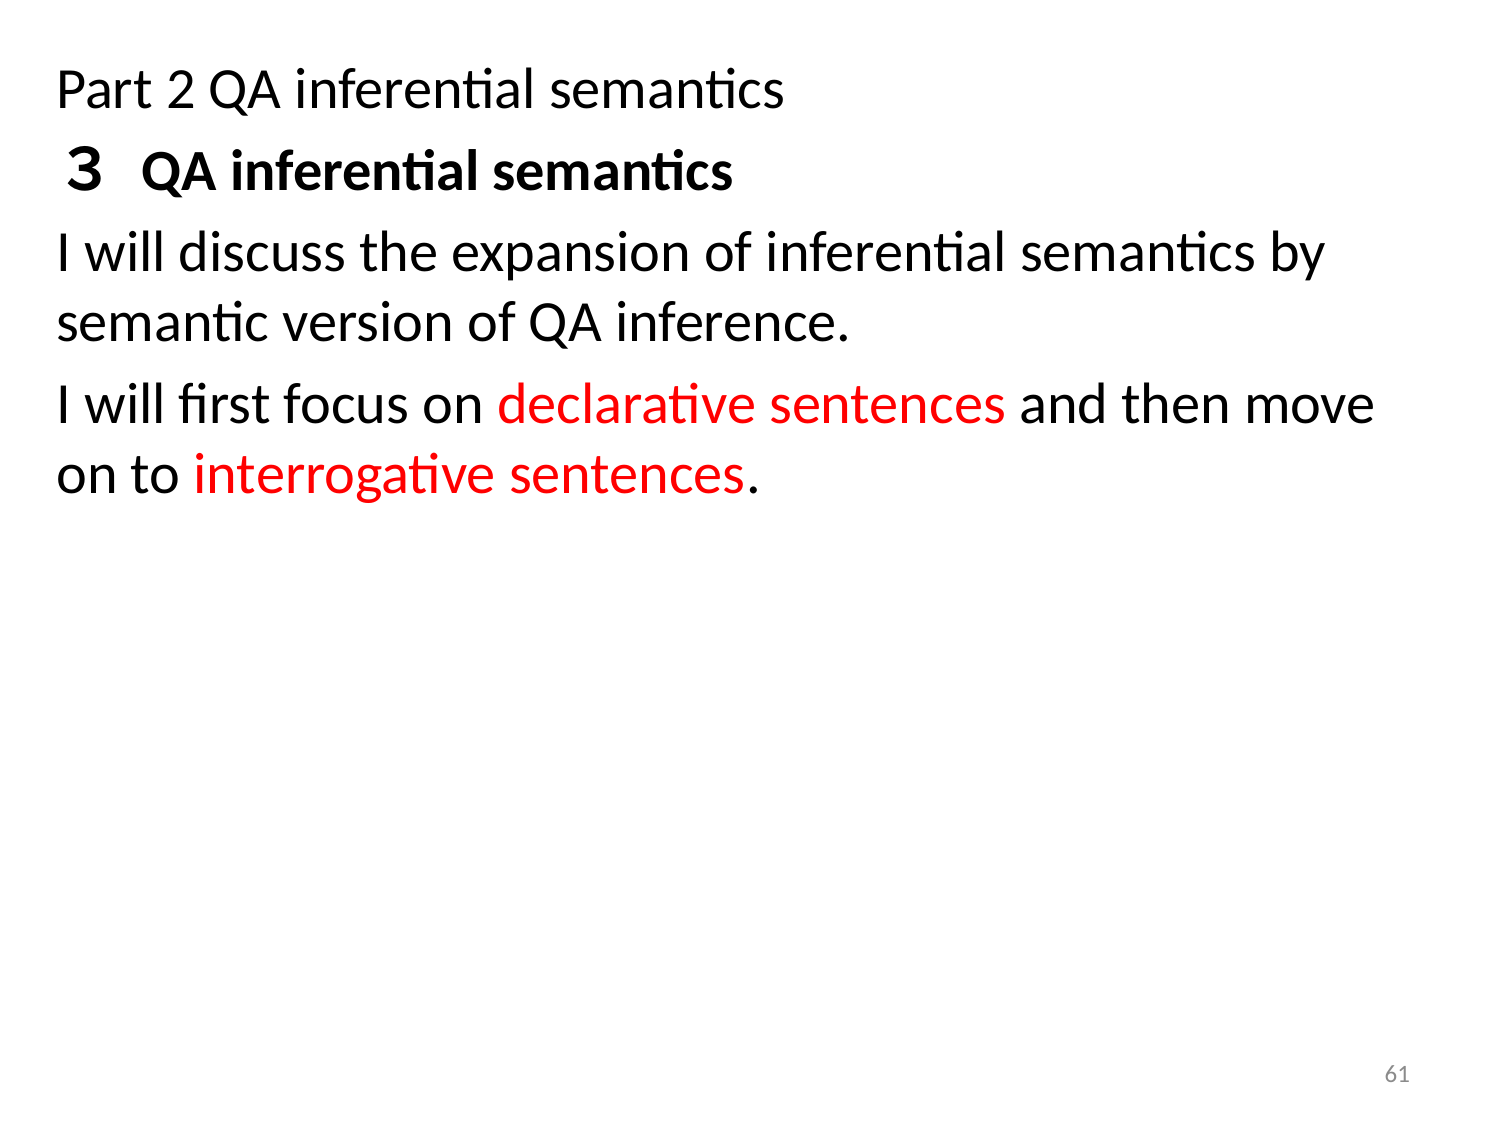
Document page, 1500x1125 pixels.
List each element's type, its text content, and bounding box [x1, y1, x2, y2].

list Part 2 QA inferential semantics ３ QA inferential semantics I will discuss the expansion of inferential semantics by semantic version of QA inference. I will first focus on declarative sentences and then move on to interrogative sentences. [41, 42, 1459, 994]
slide_number 61 [1074, 1042, 1425, 1103]
